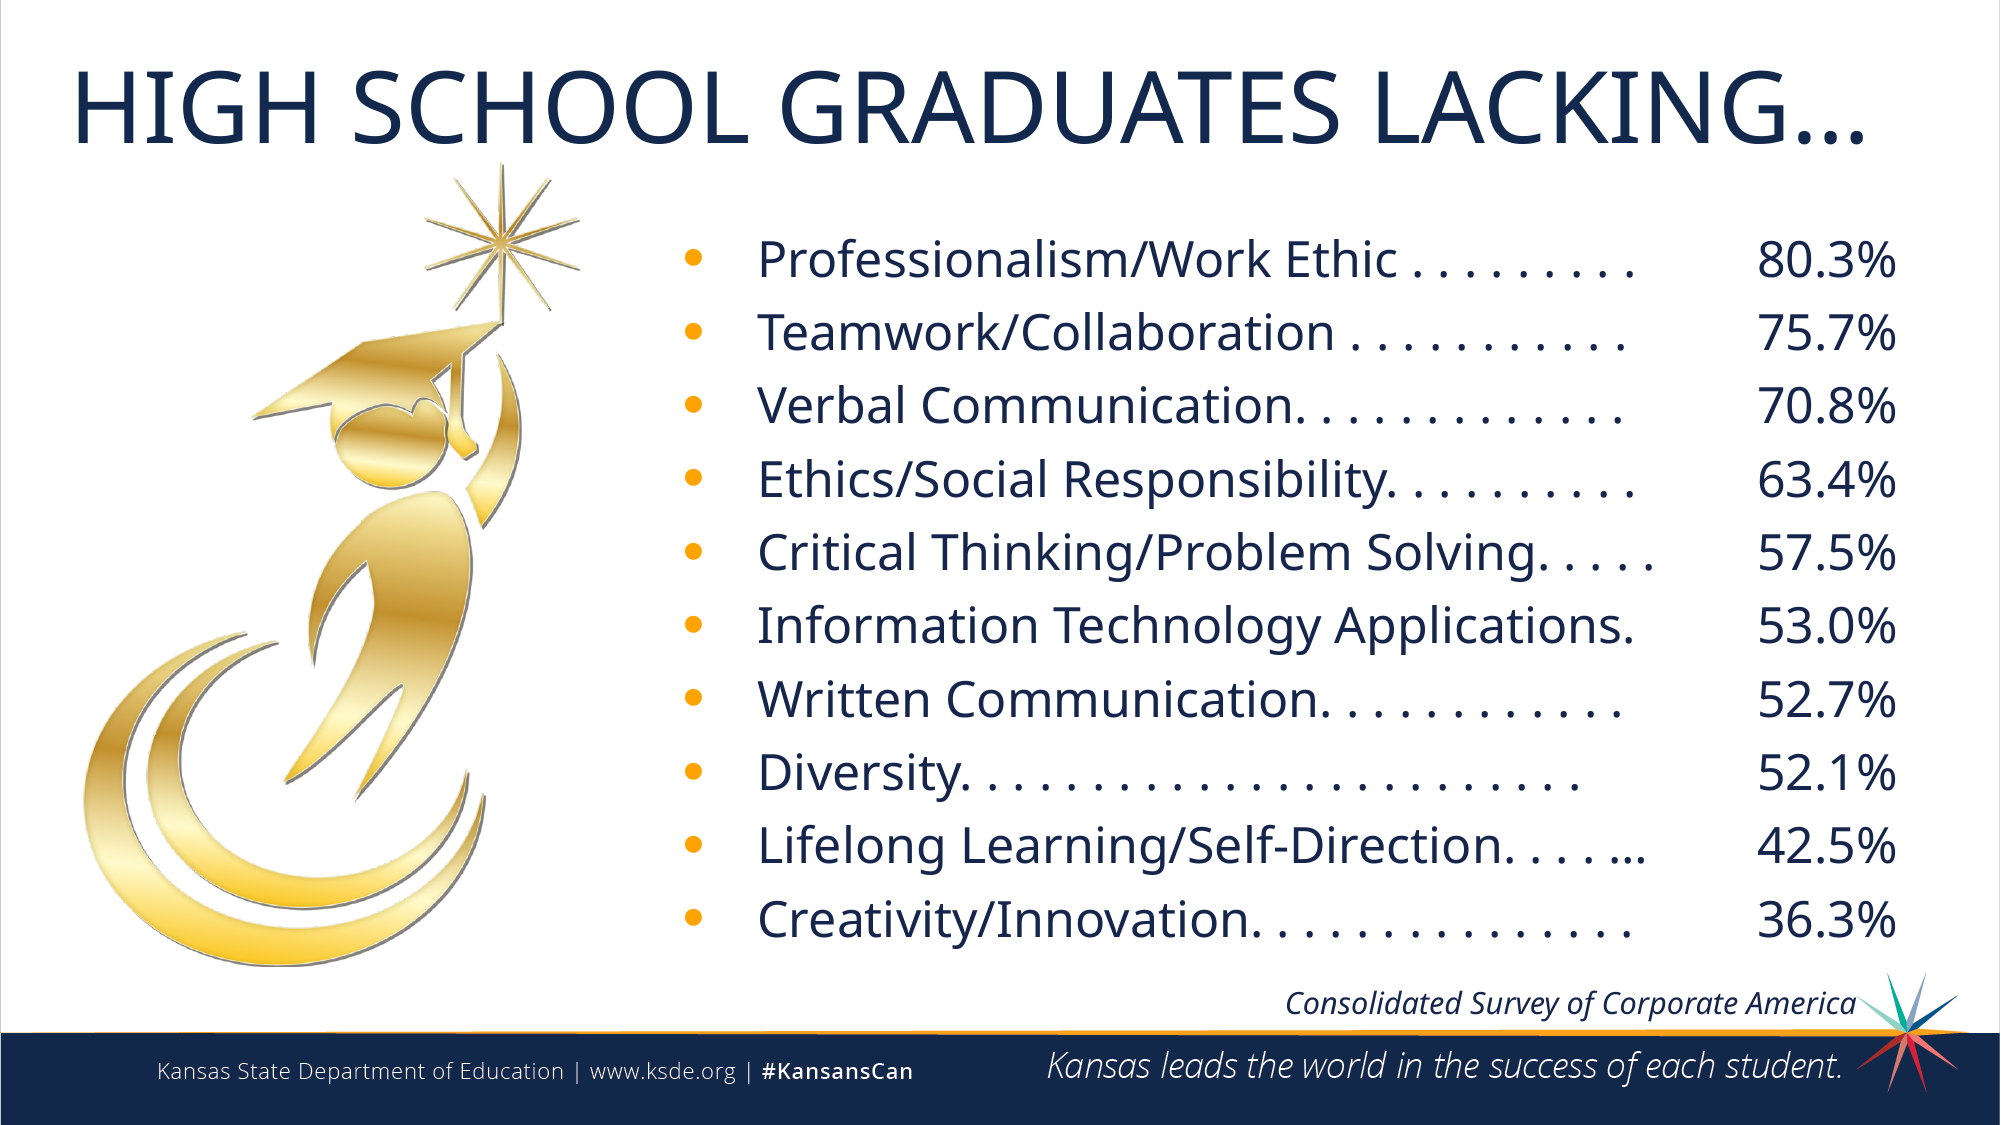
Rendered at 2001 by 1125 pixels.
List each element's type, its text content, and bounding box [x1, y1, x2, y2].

text_box Consolidated Survey of Corporate America [973, 976, 1878, 1028]
picture [0, 0, 2000, 1125]
text_box HIGH SCHOOL GRADUATES LACKING… [50, 14, 1917, 205]
text_box Professionalism/Work Ethic . . . . . . . . . 80.3% Teamwork/Collaboration . . . . . . . . . . . 75.7% Verbal Communication. . . . . . . . . . . . . 70.8% Ethics/Social Responsibility. . . . . . . . . . 63.4% Critical Thinking/Problem Solving. . . . . 57.5% Information Technology Applications. 53.0% Written Communication. . . . . . . . . . . . 52.7% Diversity. . . . . . . . . . . . . . . . . . . . . . . . 52.1% Lifelong Learning/Self-Direction. . . . … 42.5% Creativity/Innovation. . . . . . . . . . . . . . . 36.3% [662, 217, 1925, 994]
